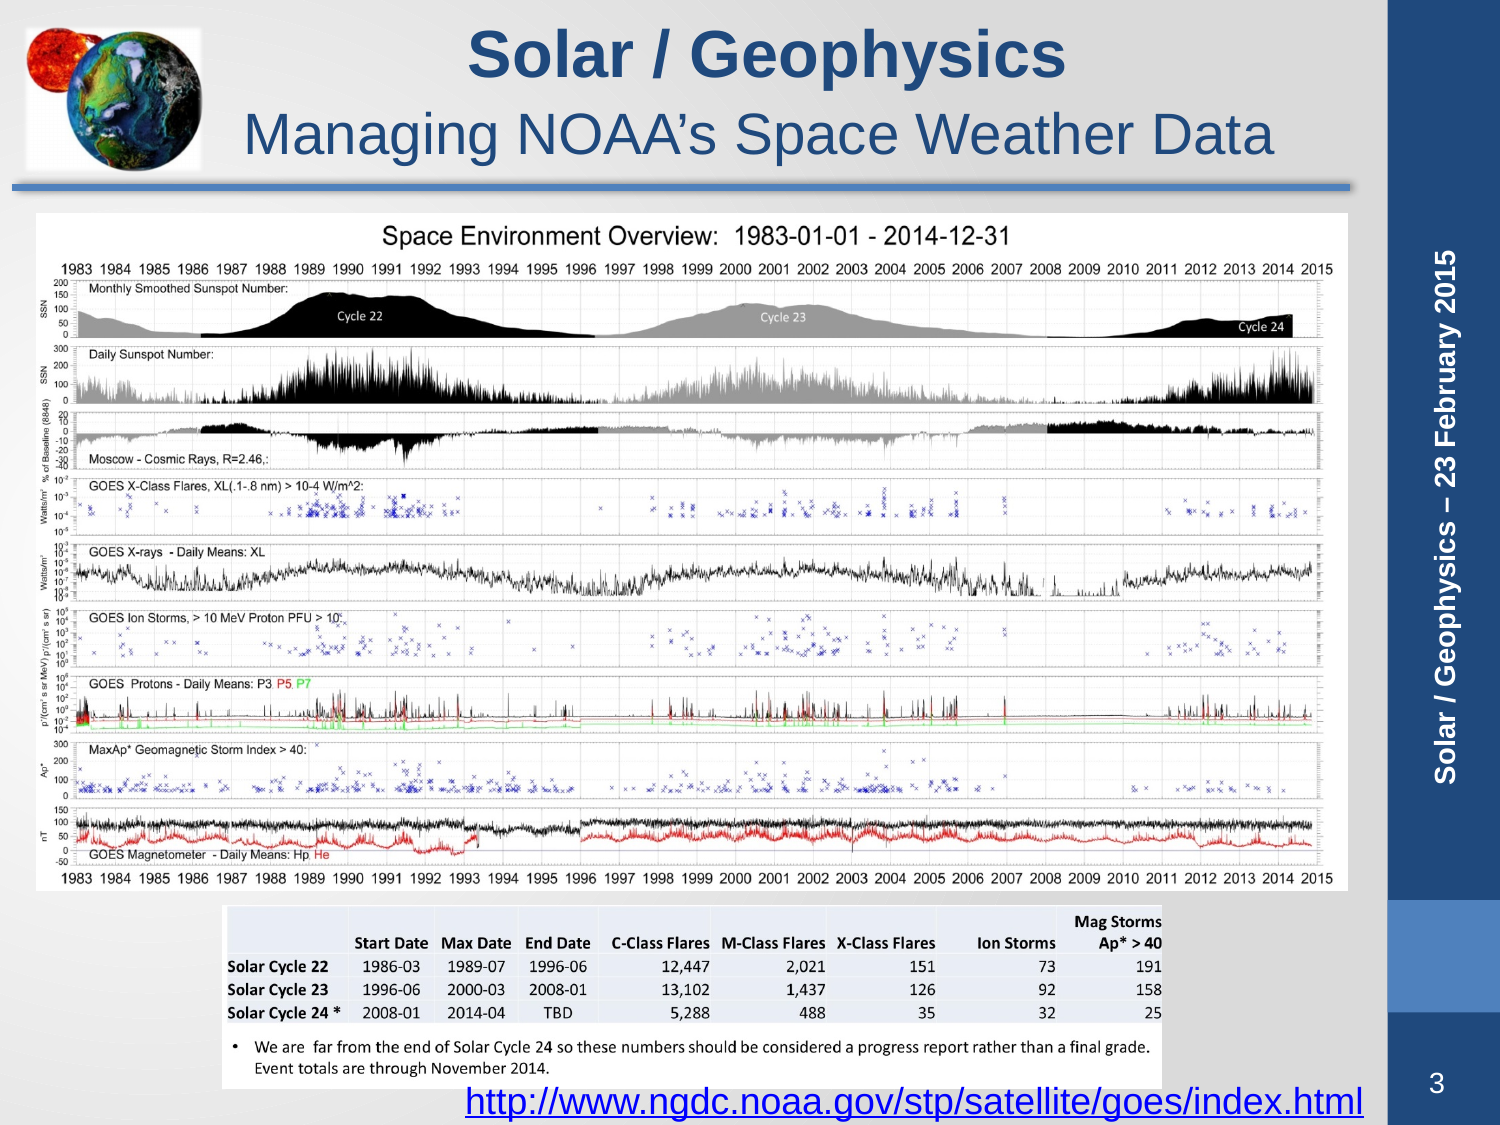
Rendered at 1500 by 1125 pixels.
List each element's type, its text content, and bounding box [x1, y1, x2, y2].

text_box http://www.ngdc.noaa.gov/stp/satellite/goes/index.html [449, 1069, 1379, 1125]
text_box Solar / Geophysics Managing NOAA’s Space Weather Data [229, 12, 1307, 175]
picture [221, 904, 1163, 1089]
picture [35, 212, 1349, 892]
picture [29, 31, 198, 168]
